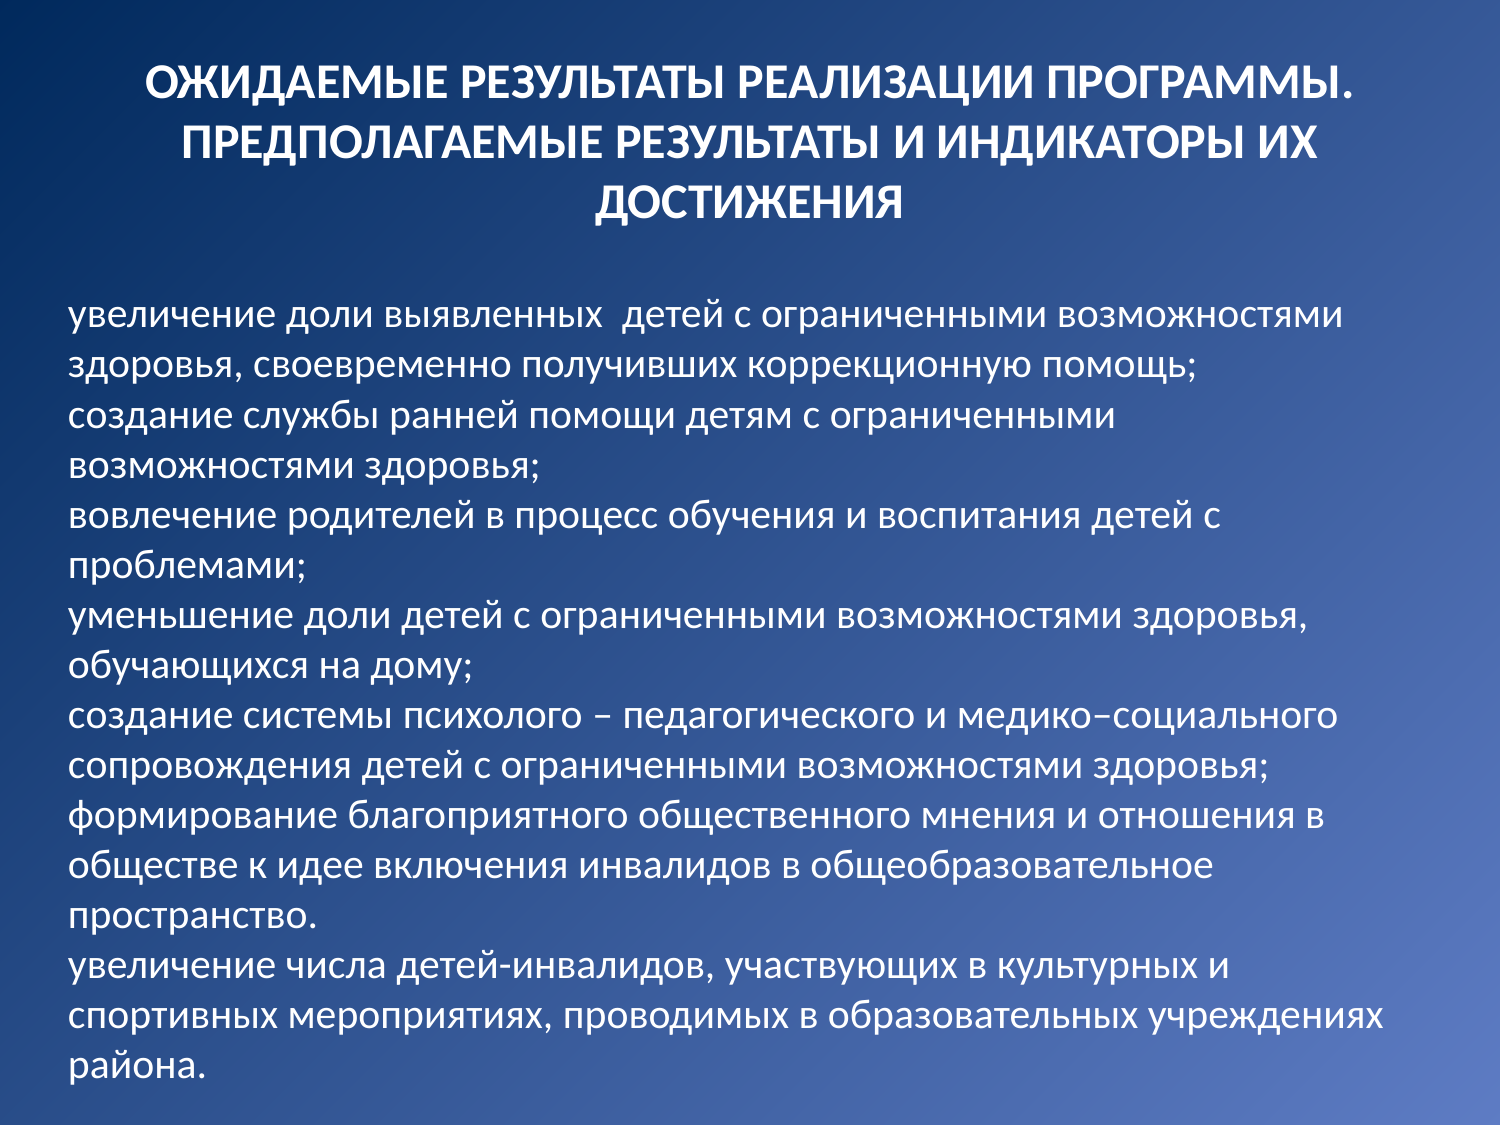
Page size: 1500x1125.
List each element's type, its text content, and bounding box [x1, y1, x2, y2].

title ОЖИДАЕМЫЕ РЕЗУЛЬТАТЫ РЕАЛИЗАЦИИ ПРОГРАММЫ. ПРЕДПОЛАГАЕМЫЕ РЕЗУЛЬТАТЫ И ИНДИКАТОРЫ ИХ ДОСТИЖЕНИЯ [75, 45, 1425, 233]
text_box увеличение доли выявленных детей с ограниченными возможностями здоровья, своевременно получивших коррекционную помощь; создание службы ранней помощи детям с ограниченными возможностями здоровья; вовлечение родителей в процесс обучения и воспитания детей с проблемами; уменьшение доли детей с ограниченными возможностями здоровья, обучающихся на дому; создание системы психолого – педагогического и медико–социального сопровождения детей с ограниченными возможностями здоровья; формирование благоприятного общественного мнения и отношения в обществе к идее включения инвалидов в общеобразовательное пространство. увеличение числа детей-инвалидов, участвующих в культурных и спортивных мероприятиях, проводимых в образовательных учреждениях района. [53, 278, 1424, 1094]
